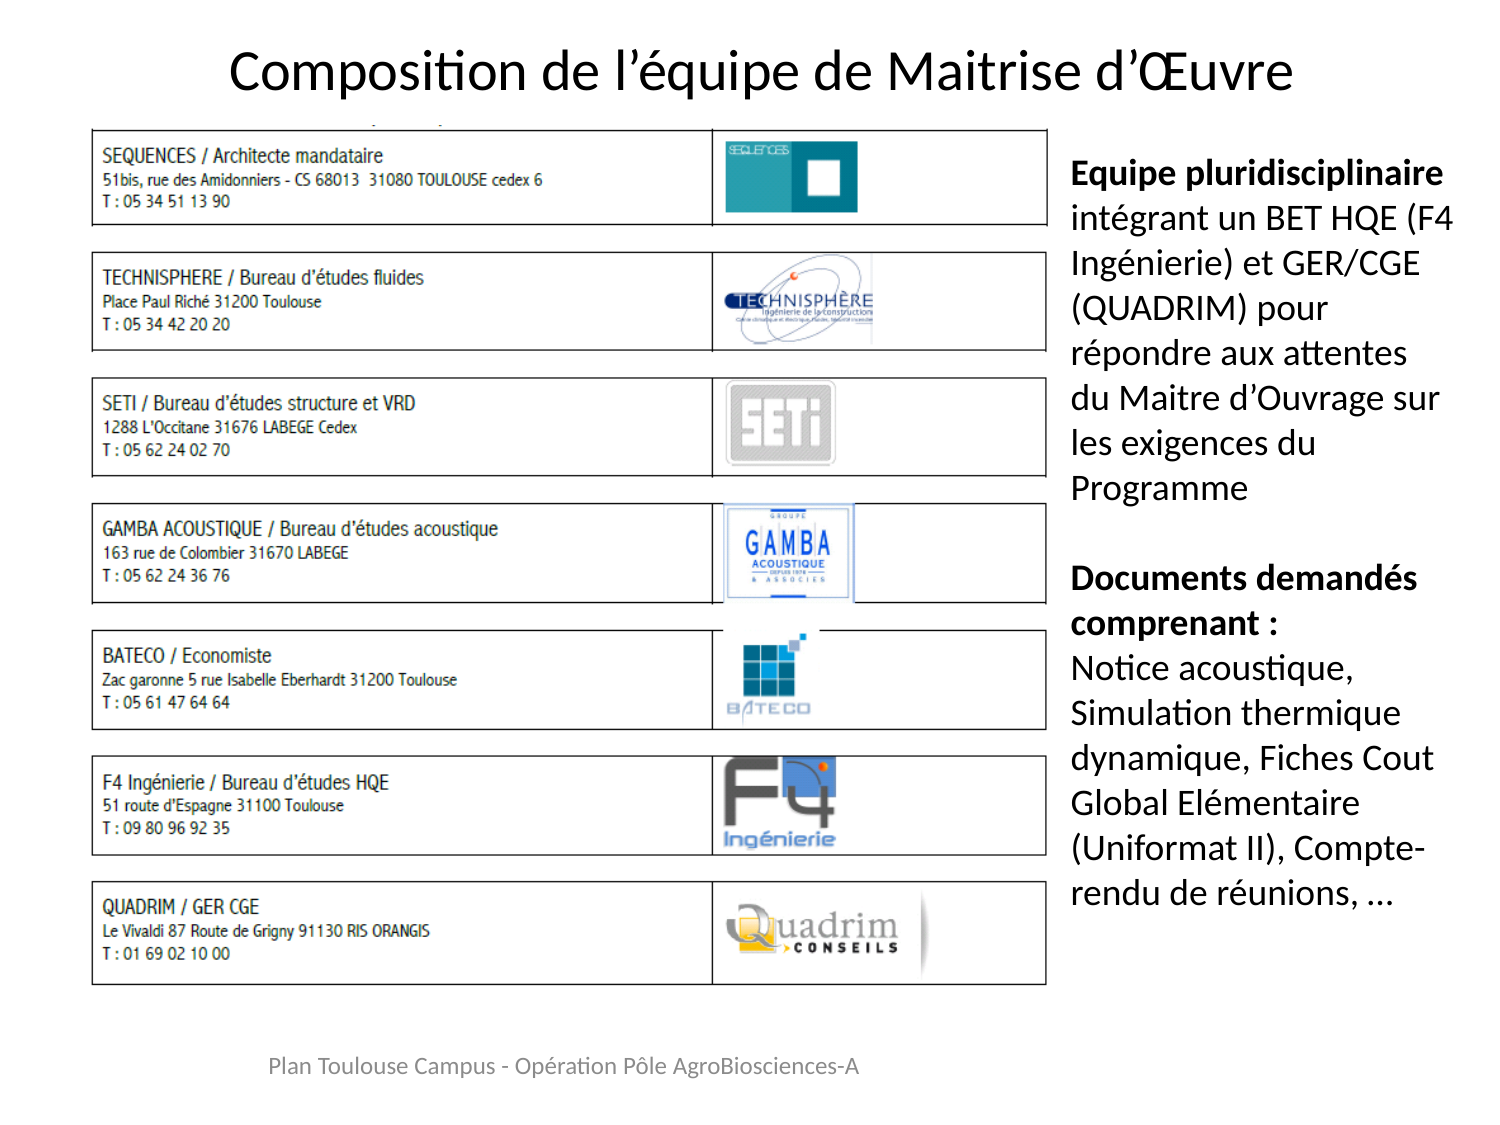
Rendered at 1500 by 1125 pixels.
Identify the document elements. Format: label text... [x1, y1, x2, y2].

title Composition de l’équipe de Maitrise d’Œuvre [53, 19, 1471, 115]
picture [88, 125, 1053, 989]
text_box Equipe pluridisciplinaire intégrant un BET HQE (F4 Ingénierie) et GER/CGE (QUADRIM) pour répondre aux attentes du Maitre d’Ouvrage sur les exigences du Programme Documents demandés comprenant : Notice acoustique, Simulation thermique dynamique, Fiches Cout Global Elémentaire (Uniformat II), Compte-rendu de réunions, … [1058, 140, 1471, 965]
footer Plan Toulouse Campus - Opération Pôle AgroBiosciences-A [76, 1034, 1053, 1094]
